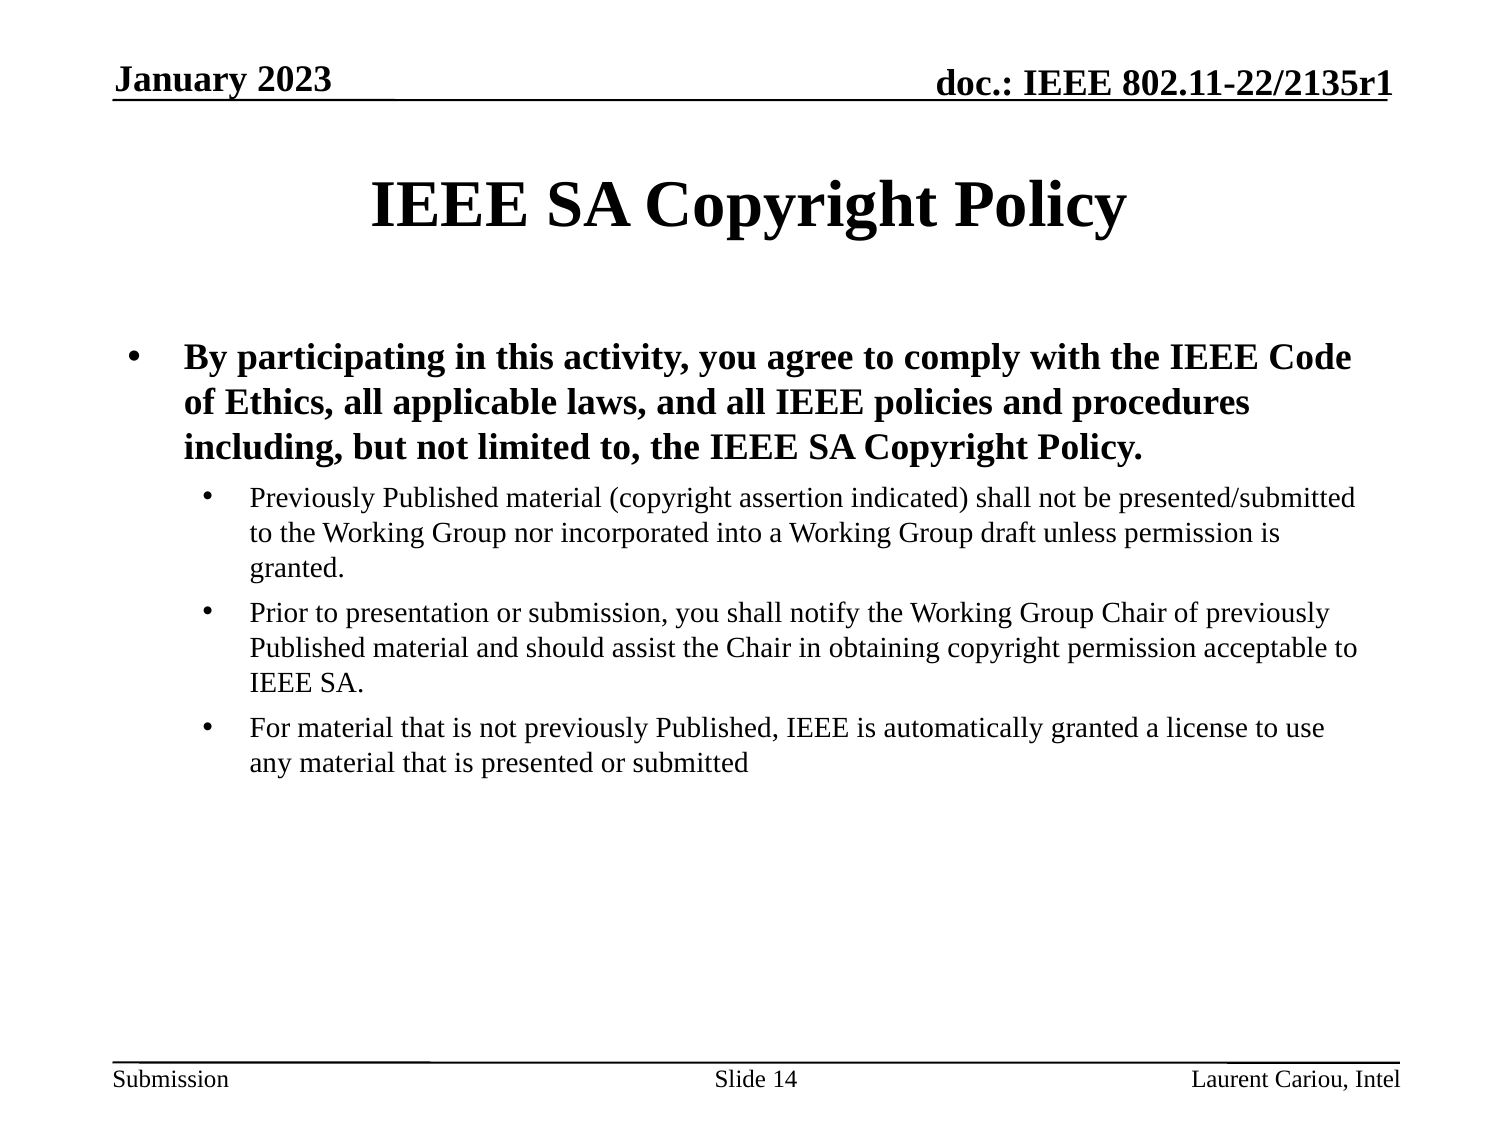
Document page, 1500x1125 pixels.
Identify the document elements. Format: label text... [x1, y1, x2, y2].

slide_number Slide 14 [712, 1061, 800, 1123]
title IEEE SA Copyright Policy [112, 112, 1388, 288]
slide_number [114, 54, 423, 100]
footer Laurent Cariou, Intel [878, 1061, 1402, 1093]
list By participating in this activity, you agree to comply with the IEEE Code of Ethics, all applicable laws, and all IEEE policies and procedures including, but not limited to, the IEEE SA Copyright Policy. Previously Published material (copyright assertion indicated) shall not be presented/submitted to the Working Group nor incorporated into a Working Group draft unless permission is granted. Prior to presentation or submission, you shall notify the Working Group Chair of previously Published material and should assist the Chair in obtaining copyright permission acceptable to IEEE SA. For material that is not previously Published, IEEE is automatically granted a license to use any material that is presented or submitted [112, 324, 1388, 1000]
